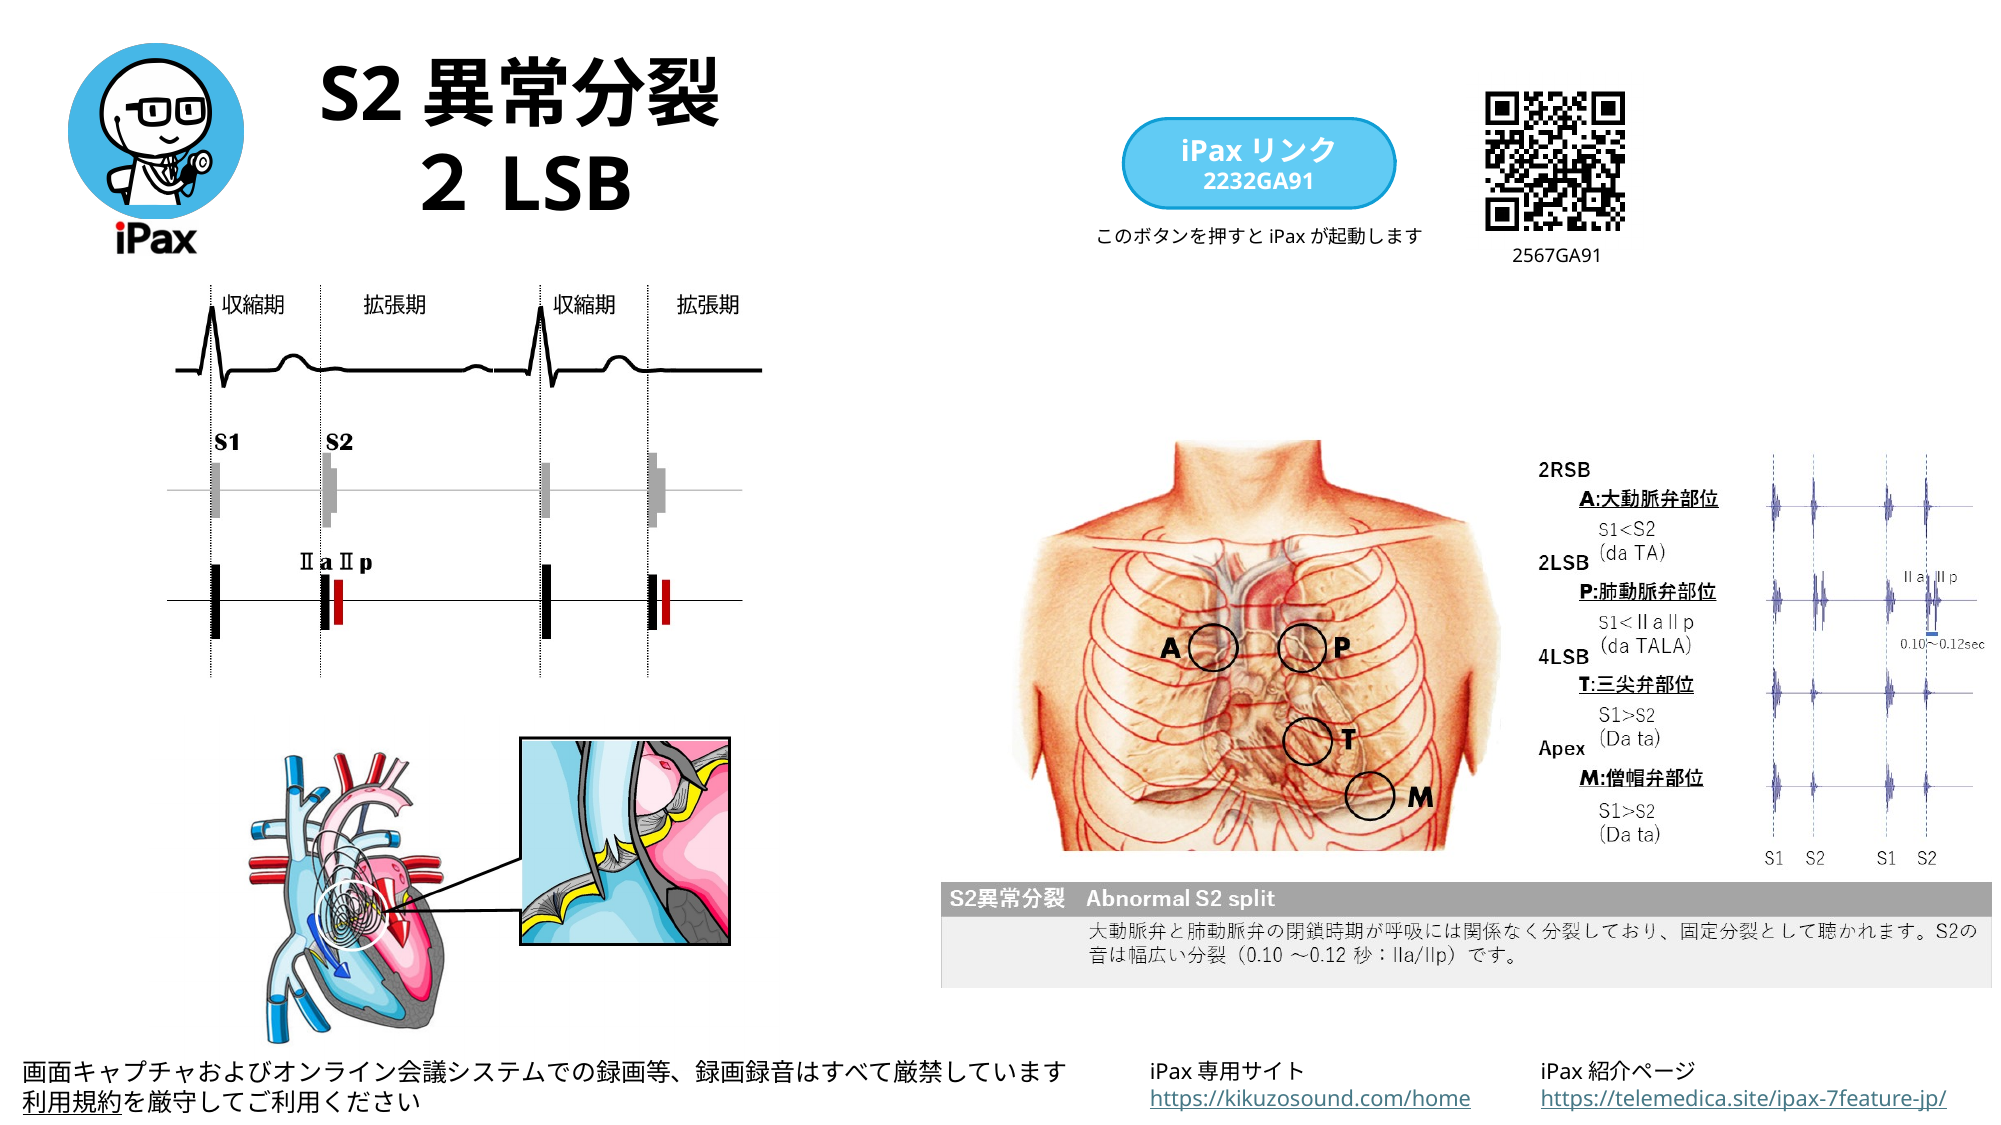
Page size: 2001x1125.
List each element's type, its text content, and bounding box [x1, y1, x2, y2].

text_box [67, 42, 245, 256]
text_box このボタンを押すとiPaxが起動します [1081, 217, 1438, 255]
picture [148, 715, 780, 1071]
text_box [1466, 71, 1645, 275]
text_box S2異常分裂 ２LSB [248, 38, 792, 220]
text_box iPaxリンク 2232GA91 [1121, 117, 1397, 210]
text_box iPax専用サイト https://kikuzosound.com/home [1135, 1050, 1487, 1122]
picture [33, 220, 875, 695]
picture [941, 396, 1992, 989]
text_box 画面キャプチャおよびオンライン会議システムでの録画等、録画録音はすべて厳禁しています 利用規約を厳守してご利用ください [7, 1049, 1107, 1125]
text_box iPax紹介ページ https://telemedica.site/ipax-7feature-jp/ [1525, 1050, 1963, 1122]
